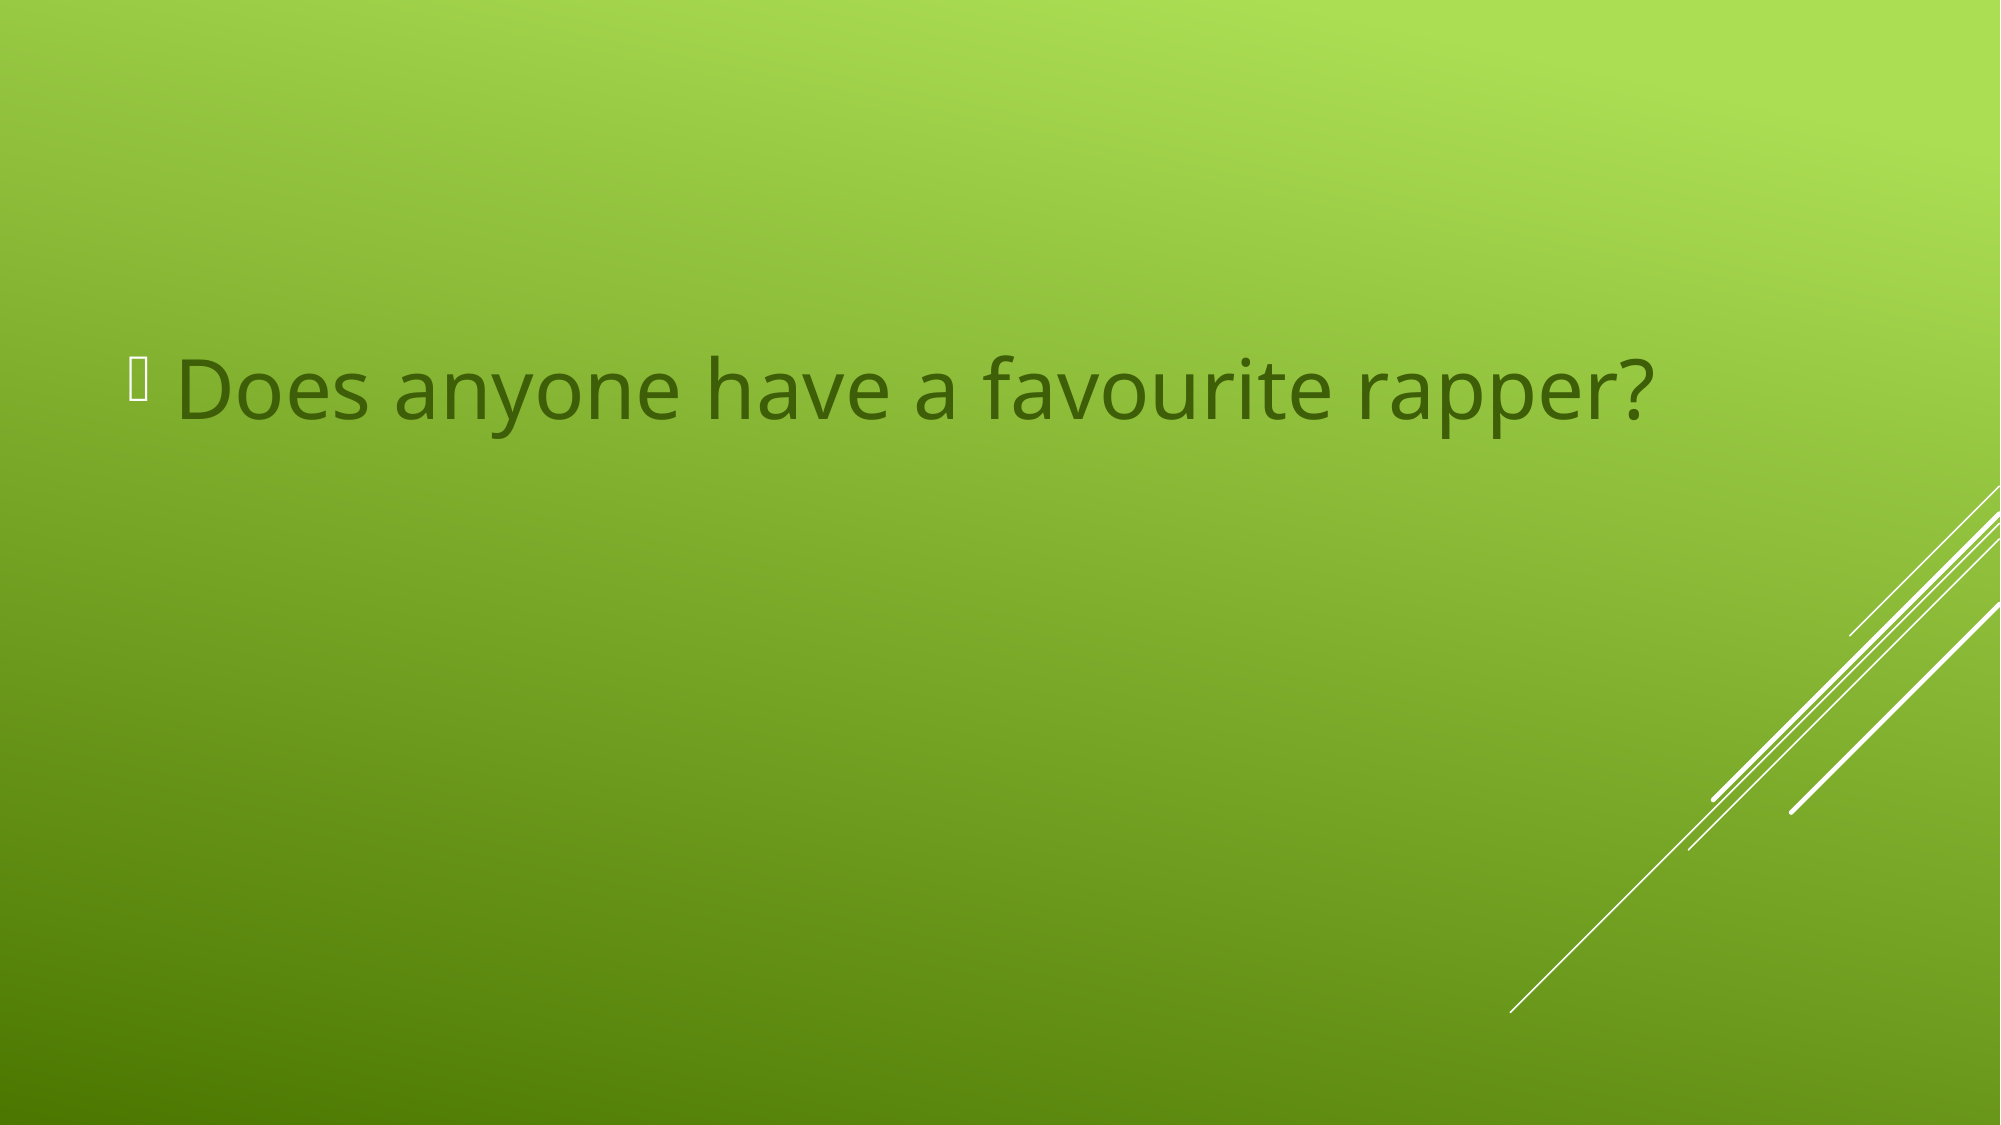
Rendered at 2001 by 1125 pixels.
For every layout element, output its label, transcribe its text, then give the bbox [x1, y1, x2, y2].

list Does anyone have a favourite rapper? [112, 112, 1829, 660]
